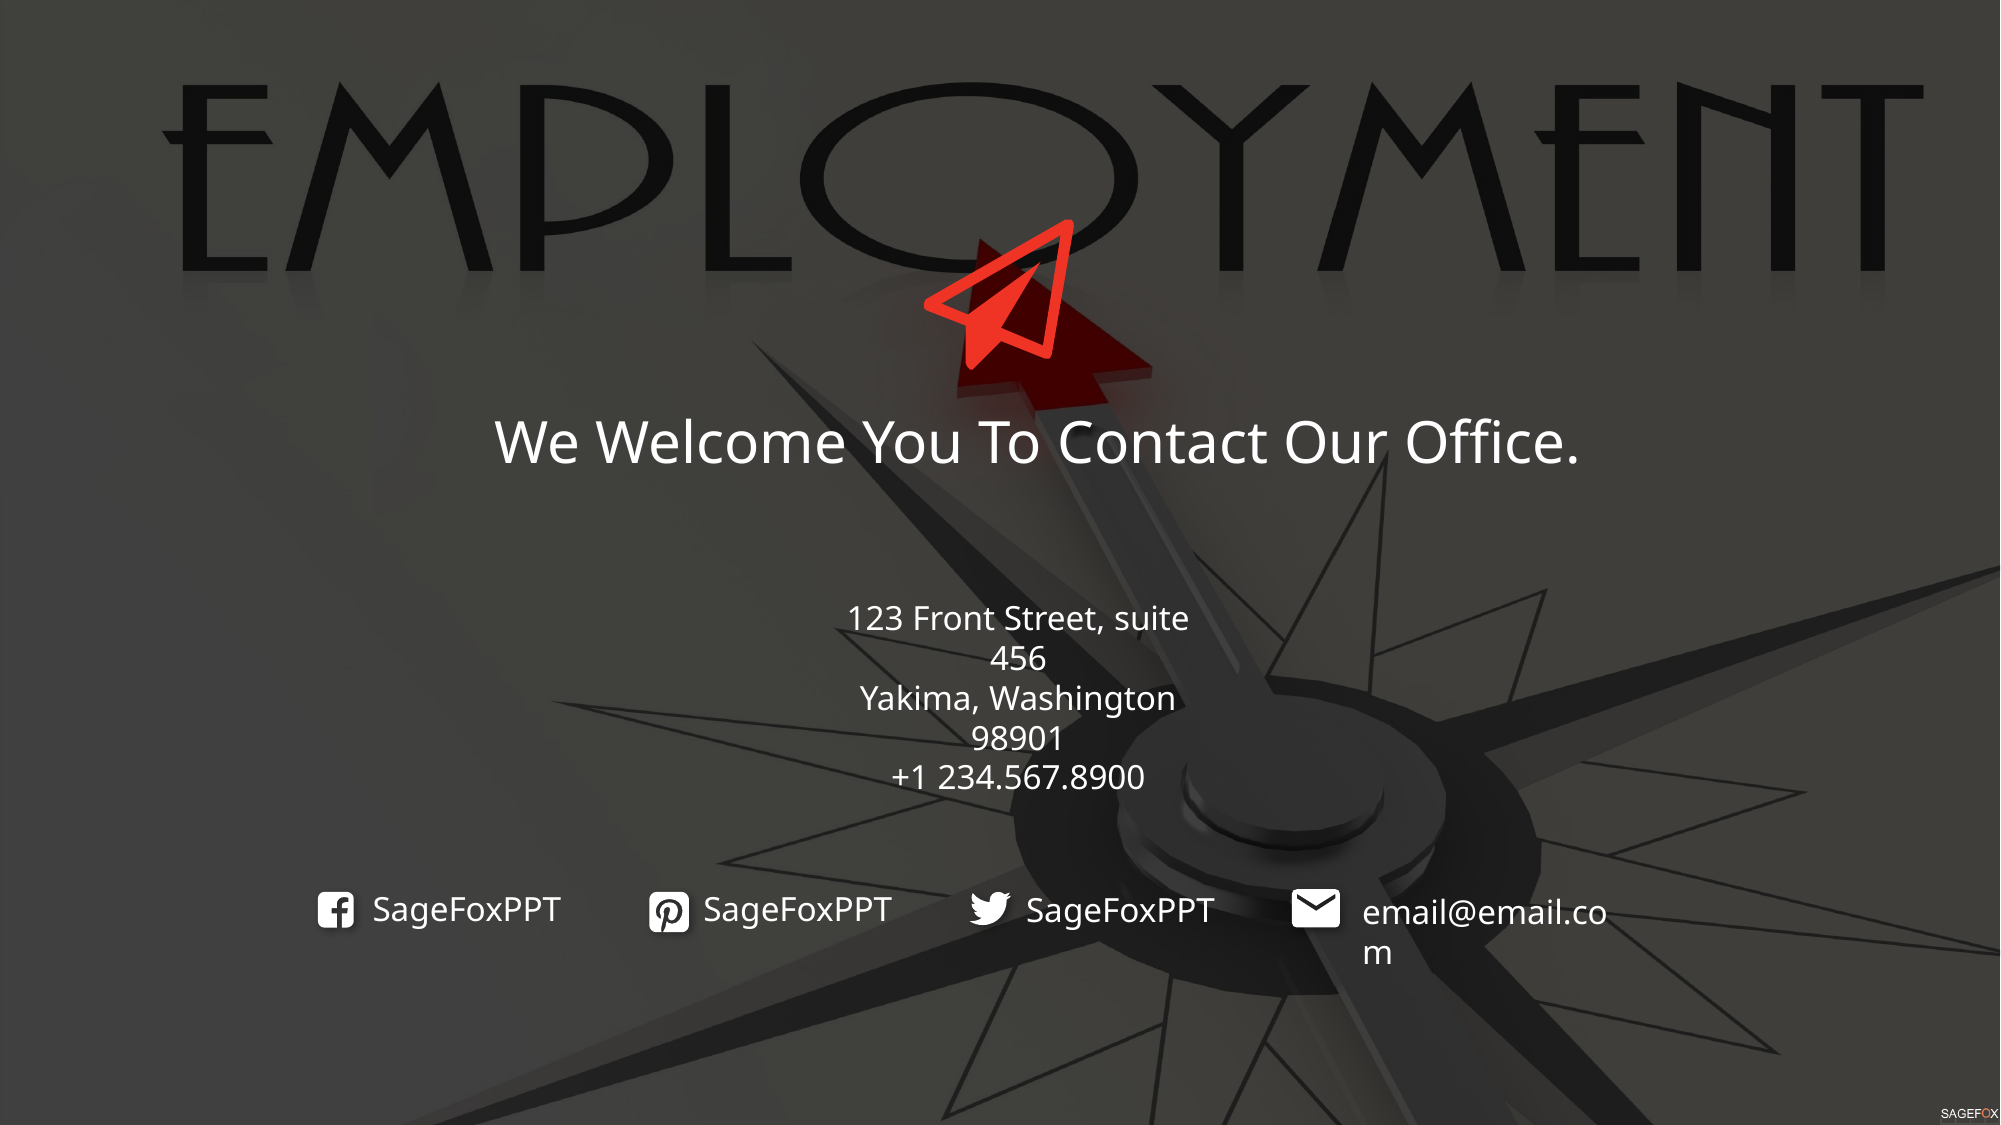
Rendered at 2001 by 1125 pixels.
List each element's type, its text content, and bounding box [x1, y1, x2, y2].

text_box email@email.com [1347, 884, 1649, 979]
text_box SageFoxPPT [1011, 881, 1252, 937]
text_box [1291, 889, 1340, 928]
text_box 123 Front Street, suite 456 Yakima, Washington 98901 +1 234.567.8900 [808, 589, 1229, 804]
text_box [317, 891, 354, 928]
text_box SageFoxPPT [357, 880, 598, 936]
text_box [649, 891, 688, 933]
text_box [923, 219, 1074, 370]
text_box We Welcome You To Contact Our Office. [477, 398, 1598, 483]
text_box SageFoxPPT [688, 880, 929, 936]
picture [0, 0, 2001, 1125]
text_box [969, 891, 1011, 926]
